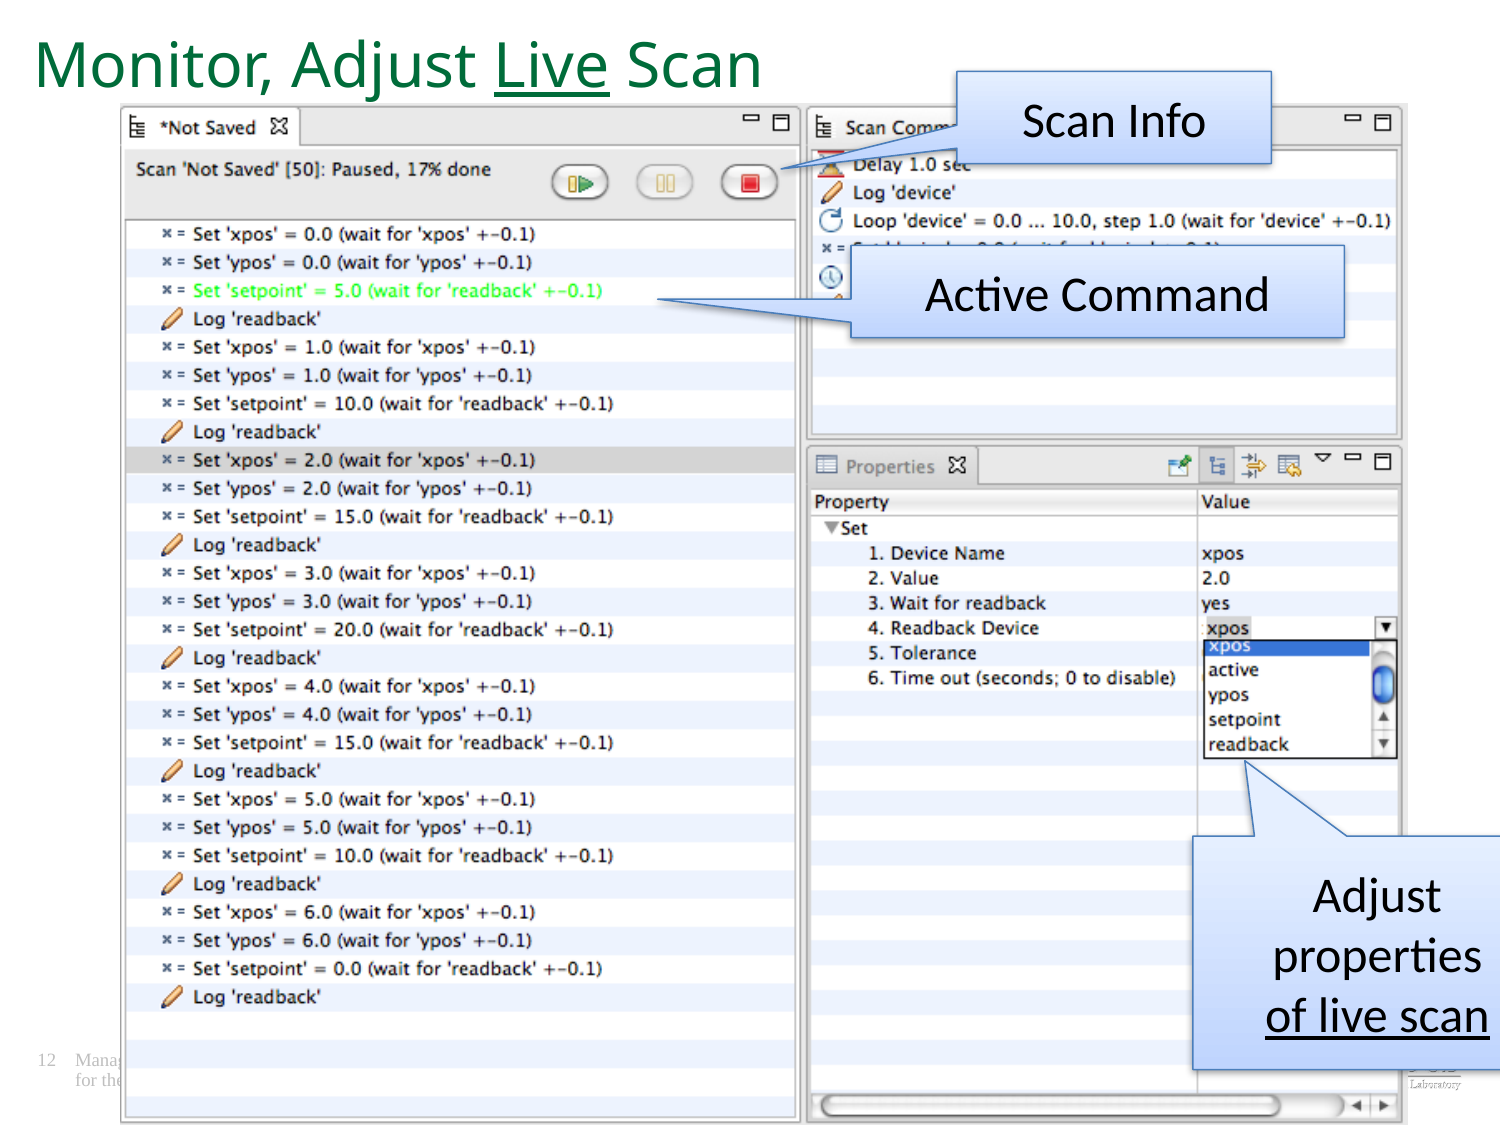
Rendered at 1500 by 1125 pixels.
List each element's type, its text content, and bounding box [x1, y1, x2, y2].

text_box Adjust properties of live scan [1413, 835, 1500, 1071]
text_box Scan Info [956, 70, 1273, 101]
title Monitor, Adjust Live Scan [17, 28, 1369, 111]
picture [120, 103, 1472, 1125]
